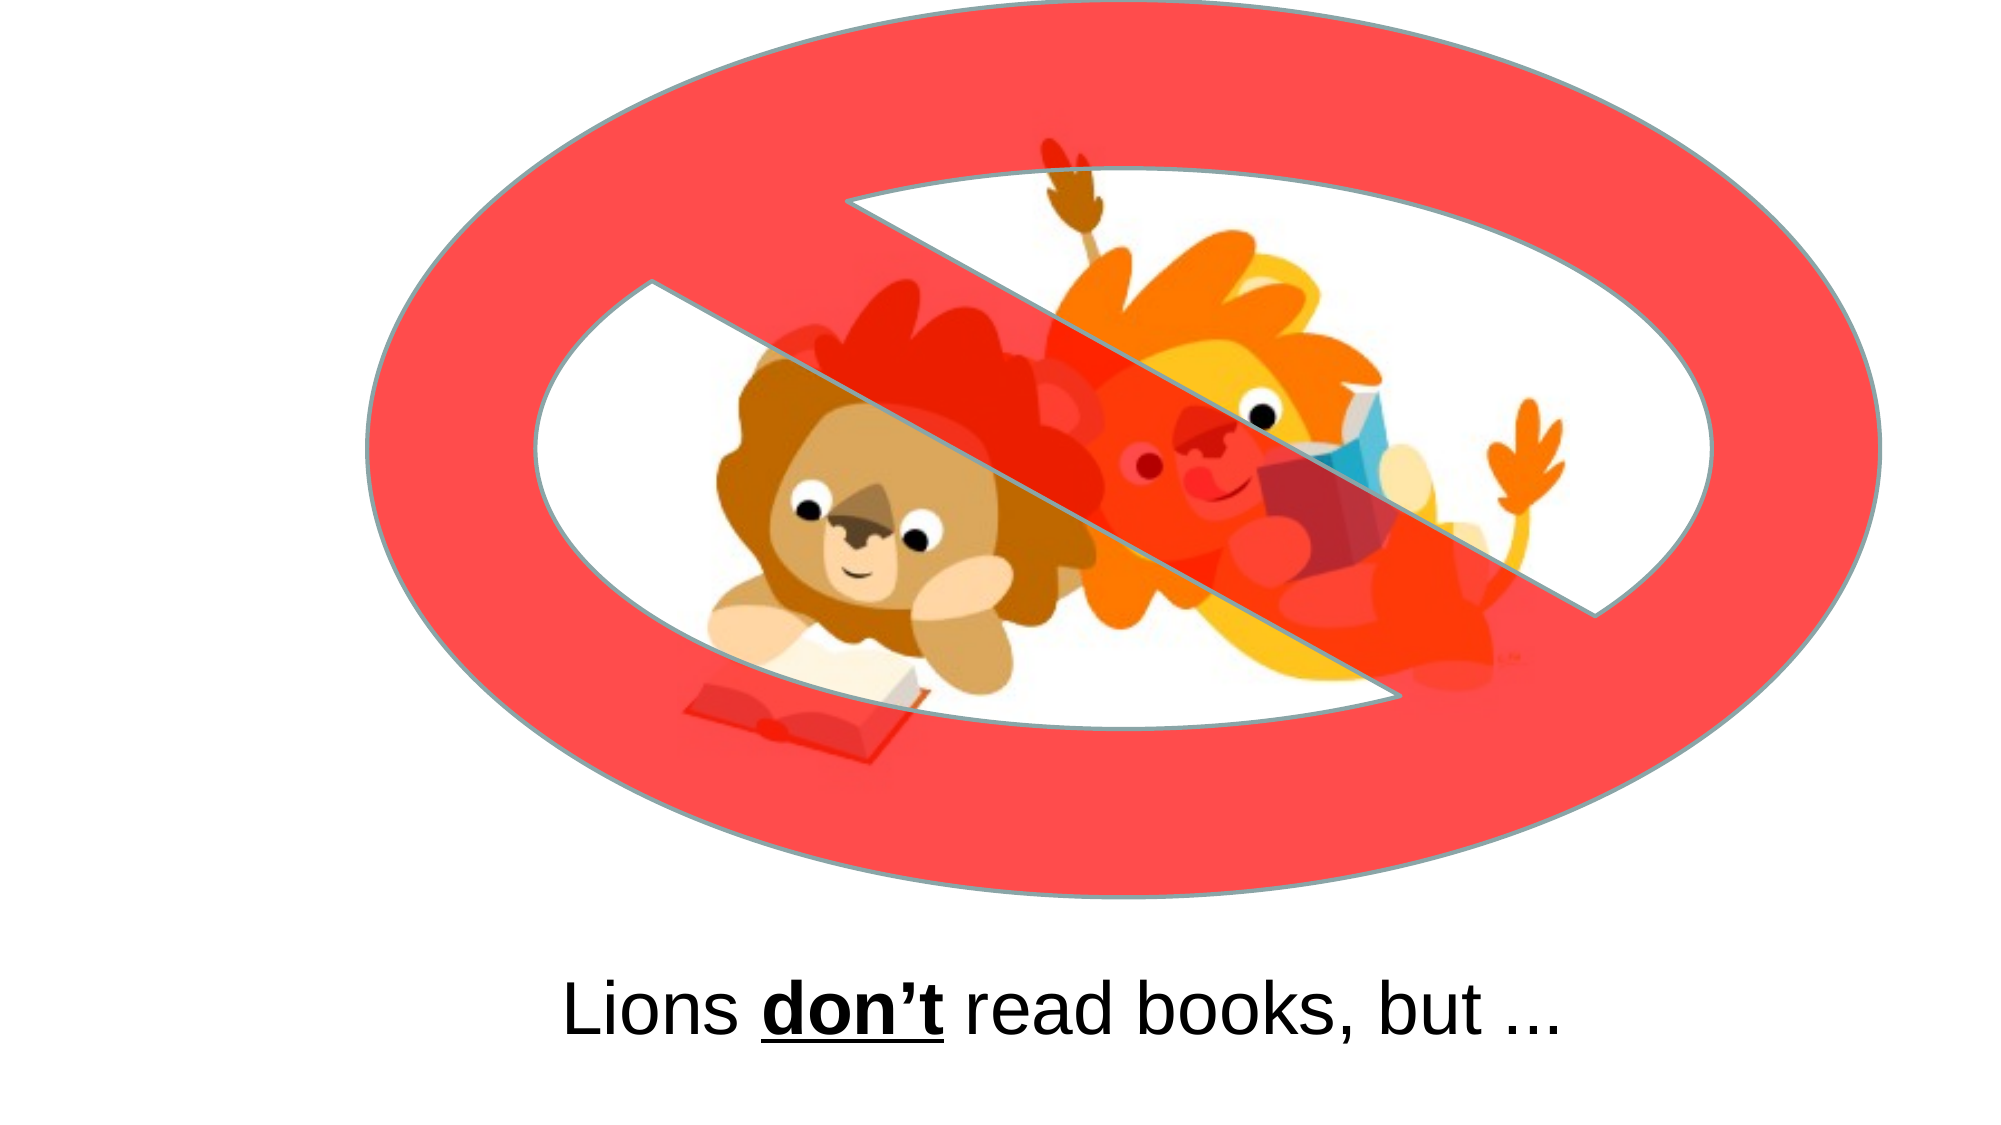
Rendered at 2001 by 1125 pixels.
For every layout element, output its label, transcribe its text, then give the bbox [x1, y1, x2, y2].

title Lions don’t read books, but ... [213, 883, 1913, 1125]
text_box [998, 0, 1249, 4]
text_box [1574, 85, 1883, 812]
picture [677, 5, 1570, 898]
text_box [365, 86, 672, 811]
